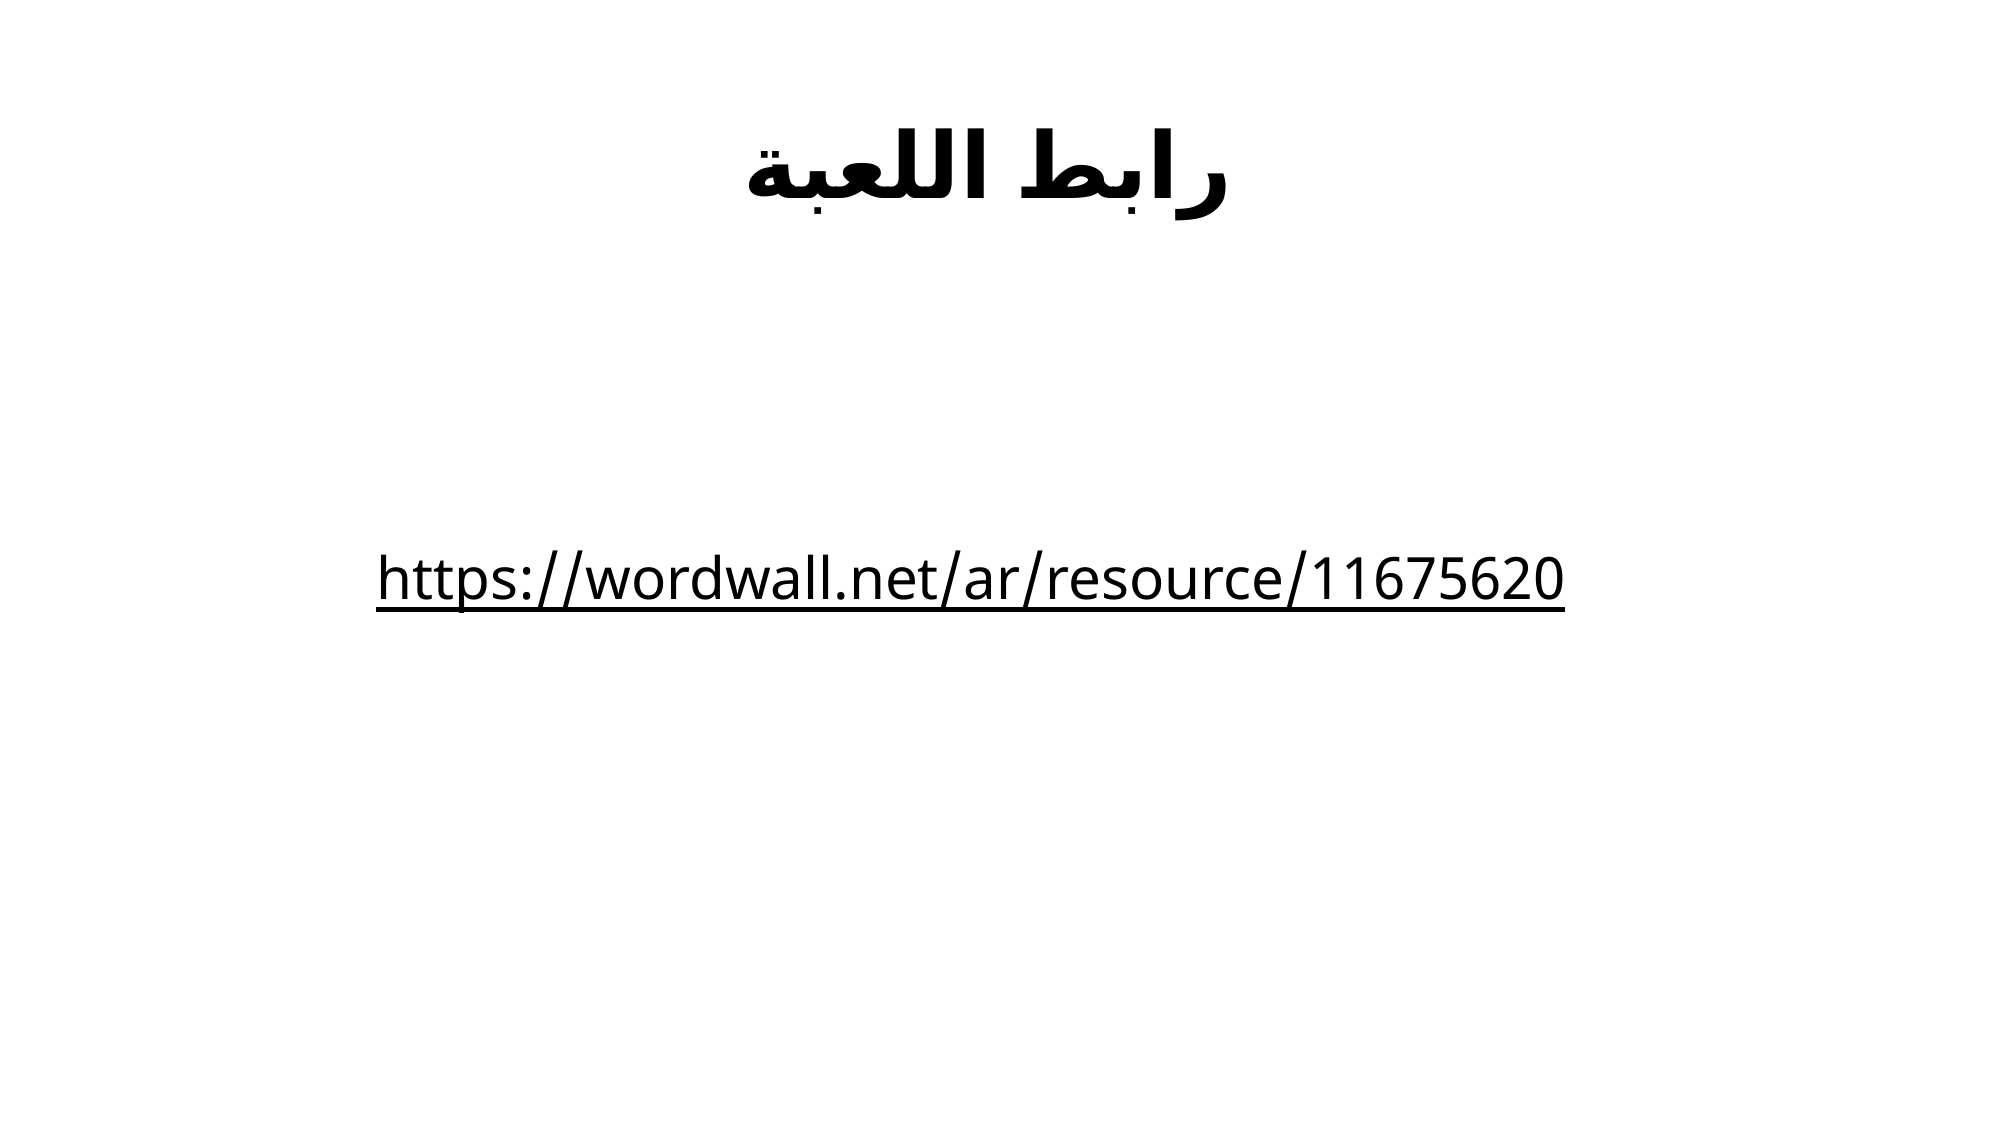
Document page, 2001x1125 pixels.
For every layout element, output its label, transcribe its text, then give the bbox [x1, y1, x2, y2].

list https://wordwall.net/ar/resource/11675620 [100, 537, 1826, 876]
title رابط اللعبة [137, 59, 1863, 278]
